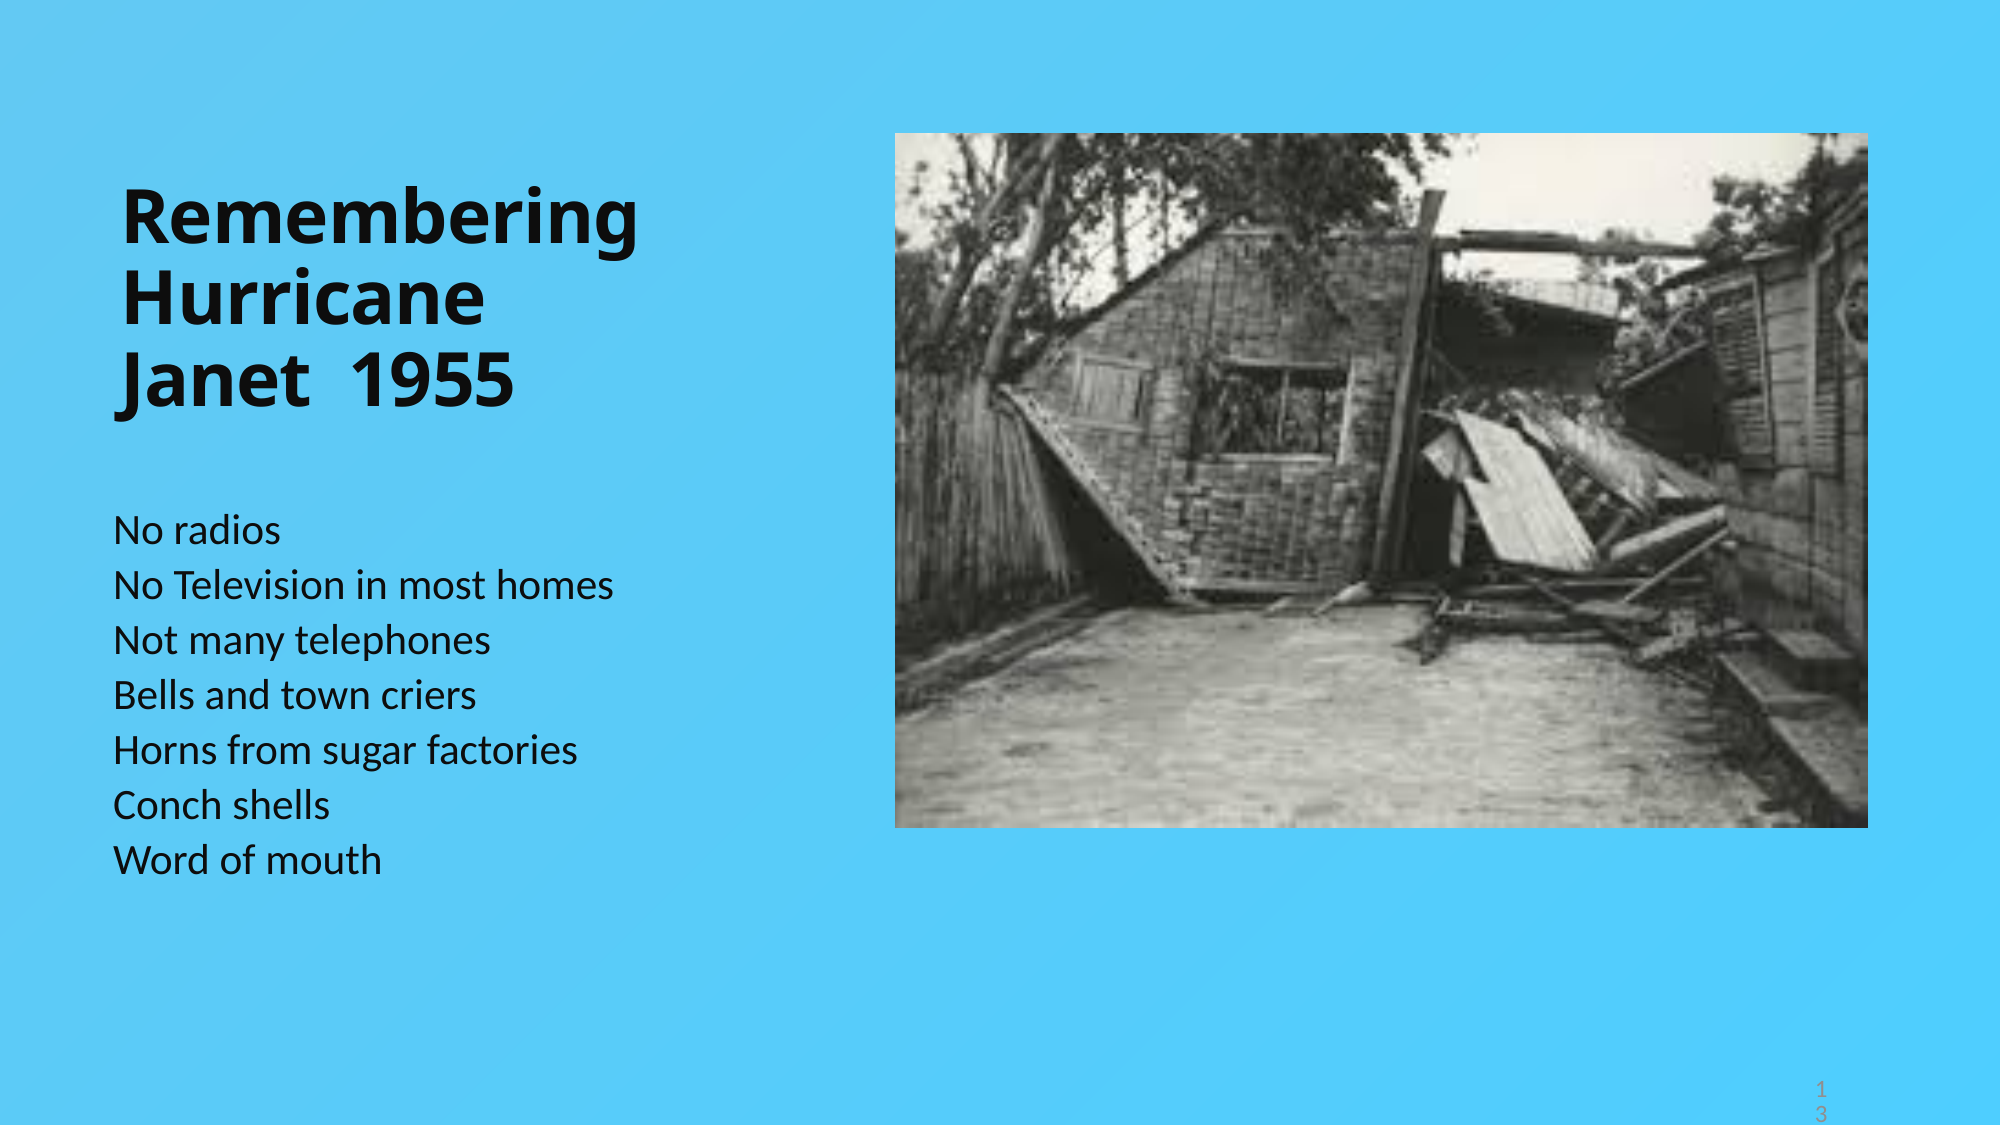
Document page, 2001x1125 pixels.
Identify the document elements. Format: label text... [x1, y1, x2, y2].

slide_number 13 [1803, 1069, 1830, 1106]
title Remembering Hurricane Janet 1955 [105, 128, 683, 473]
picture [895, 133, 1868, 828]
list No radios No Television in most homes Not many telephones Bells and town criers Horns from sugar factories Conch shells Word of mouth [105, 499, 683, 1002]
